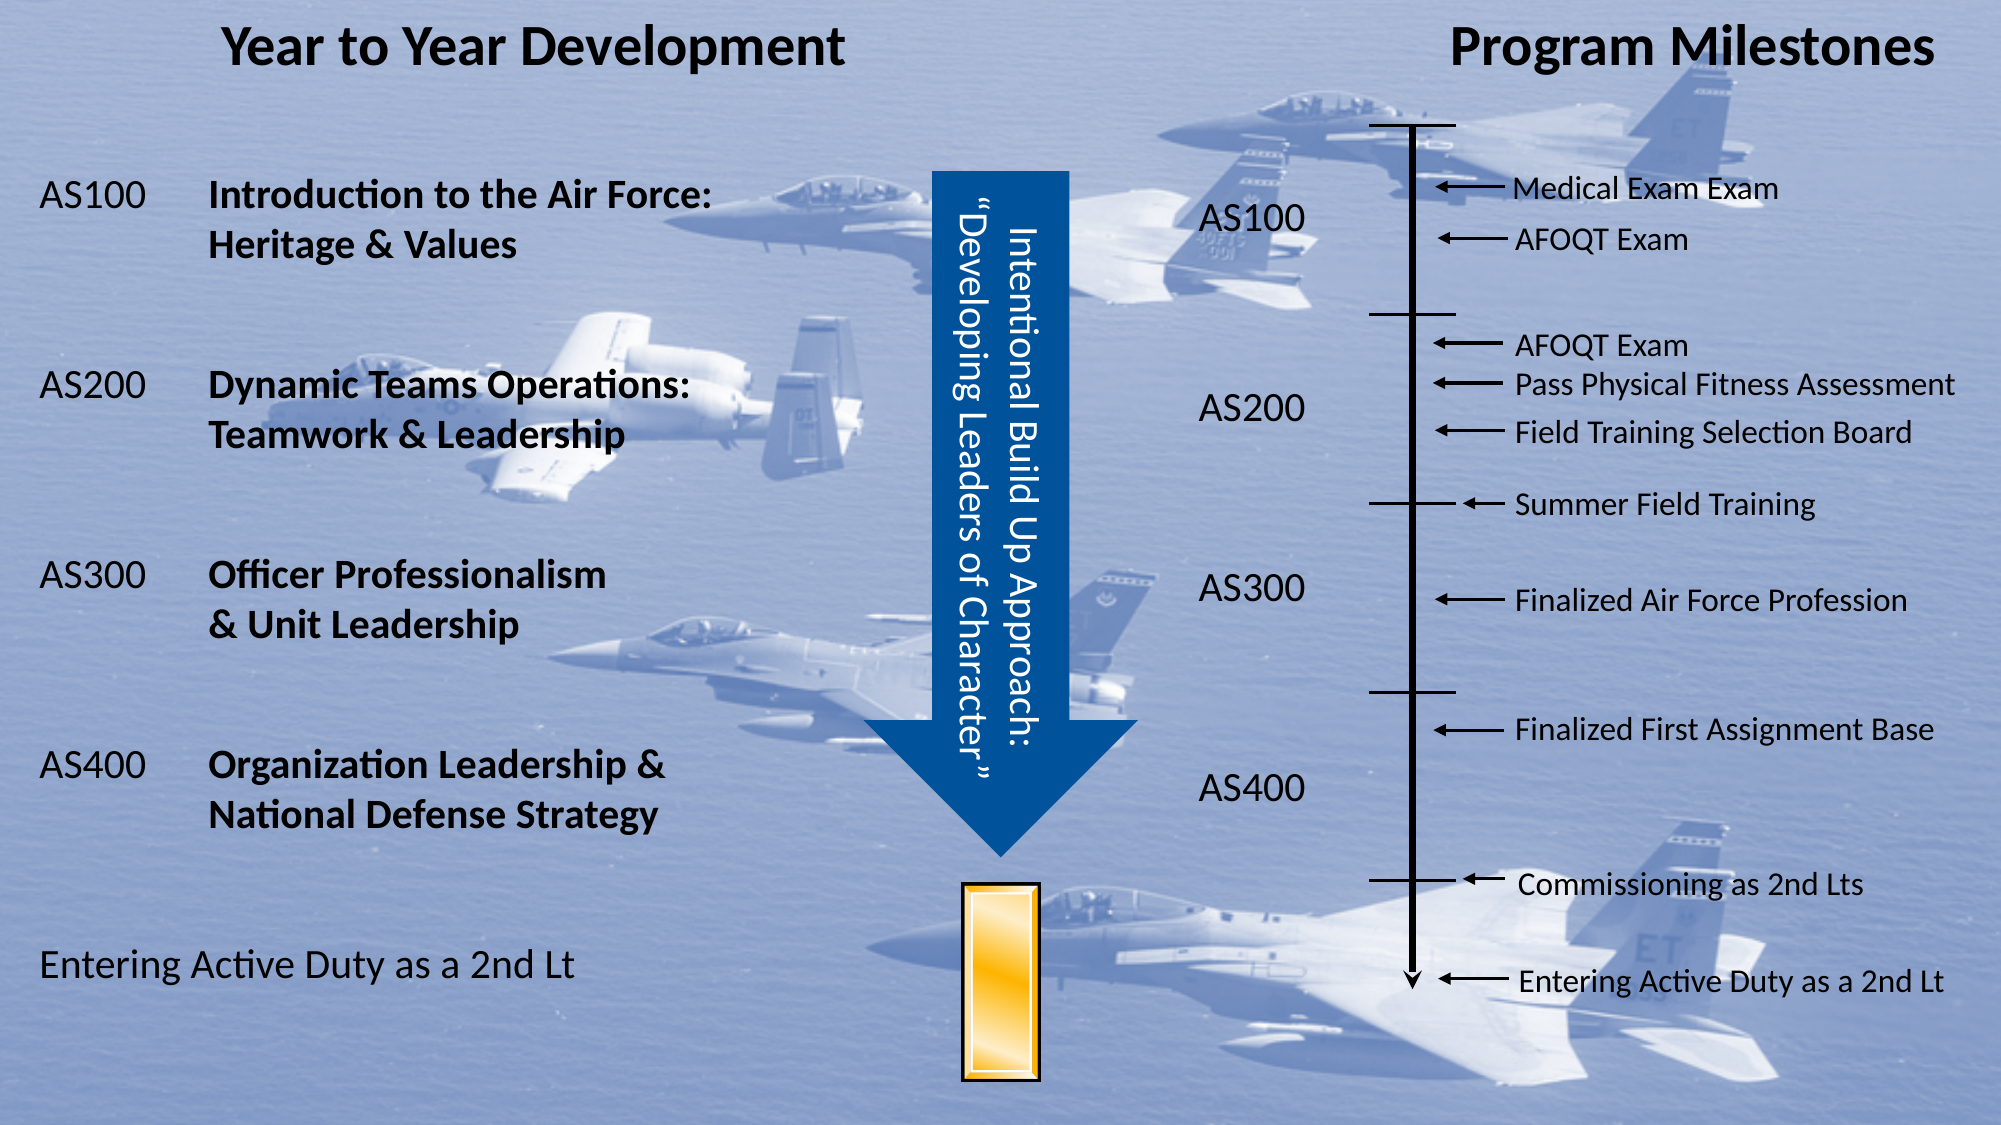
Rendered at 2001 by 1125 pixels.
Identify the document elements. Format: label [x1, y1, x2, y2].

text_box [24, 0, 2000, 1082]
picture [0, 0, 2000, 1125]
